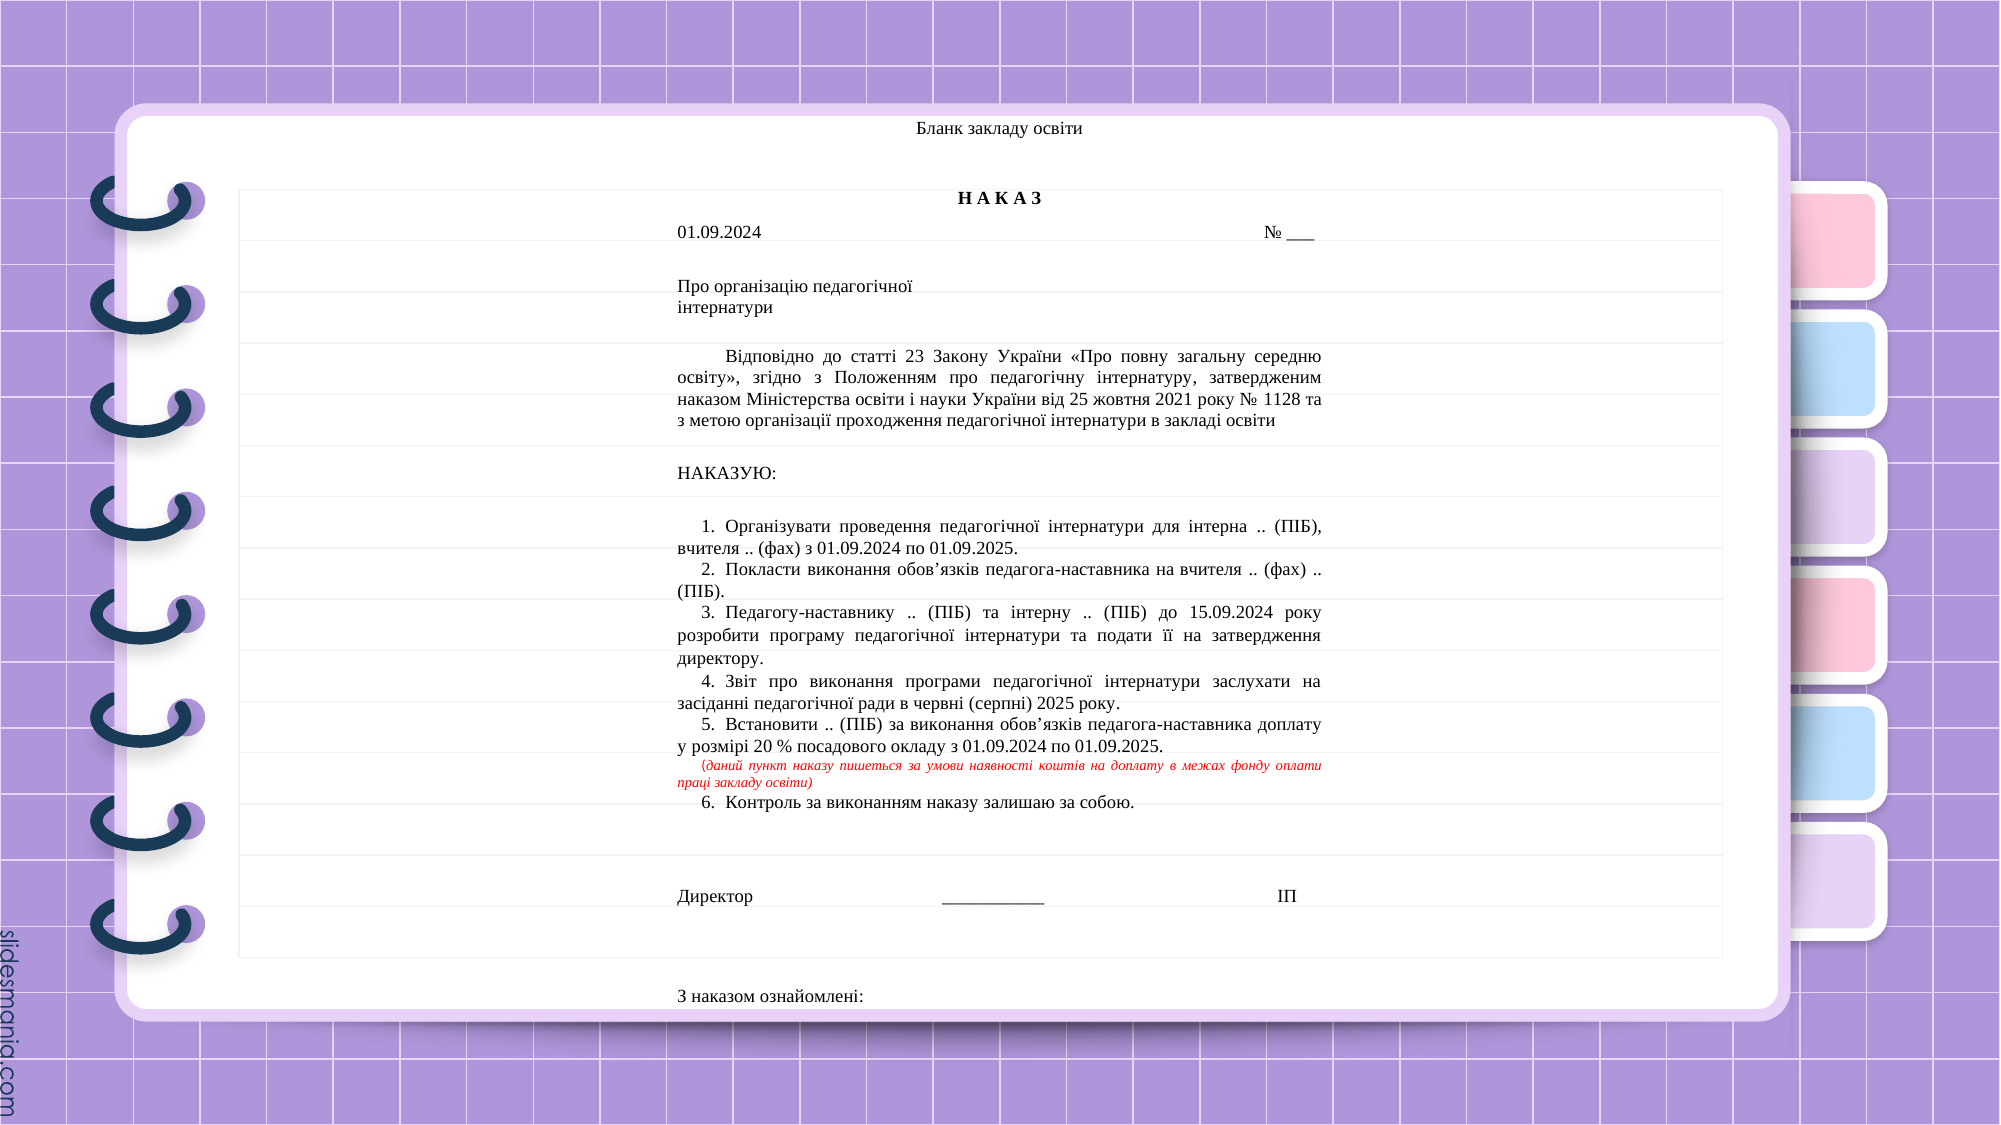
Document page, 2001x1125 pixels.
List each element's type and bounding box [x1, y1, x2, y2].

picture [57, 1022, 1789, 1071]
text_box [677, 117, 1323, 1007]
picture [1790, 26, 1856, 1099]
